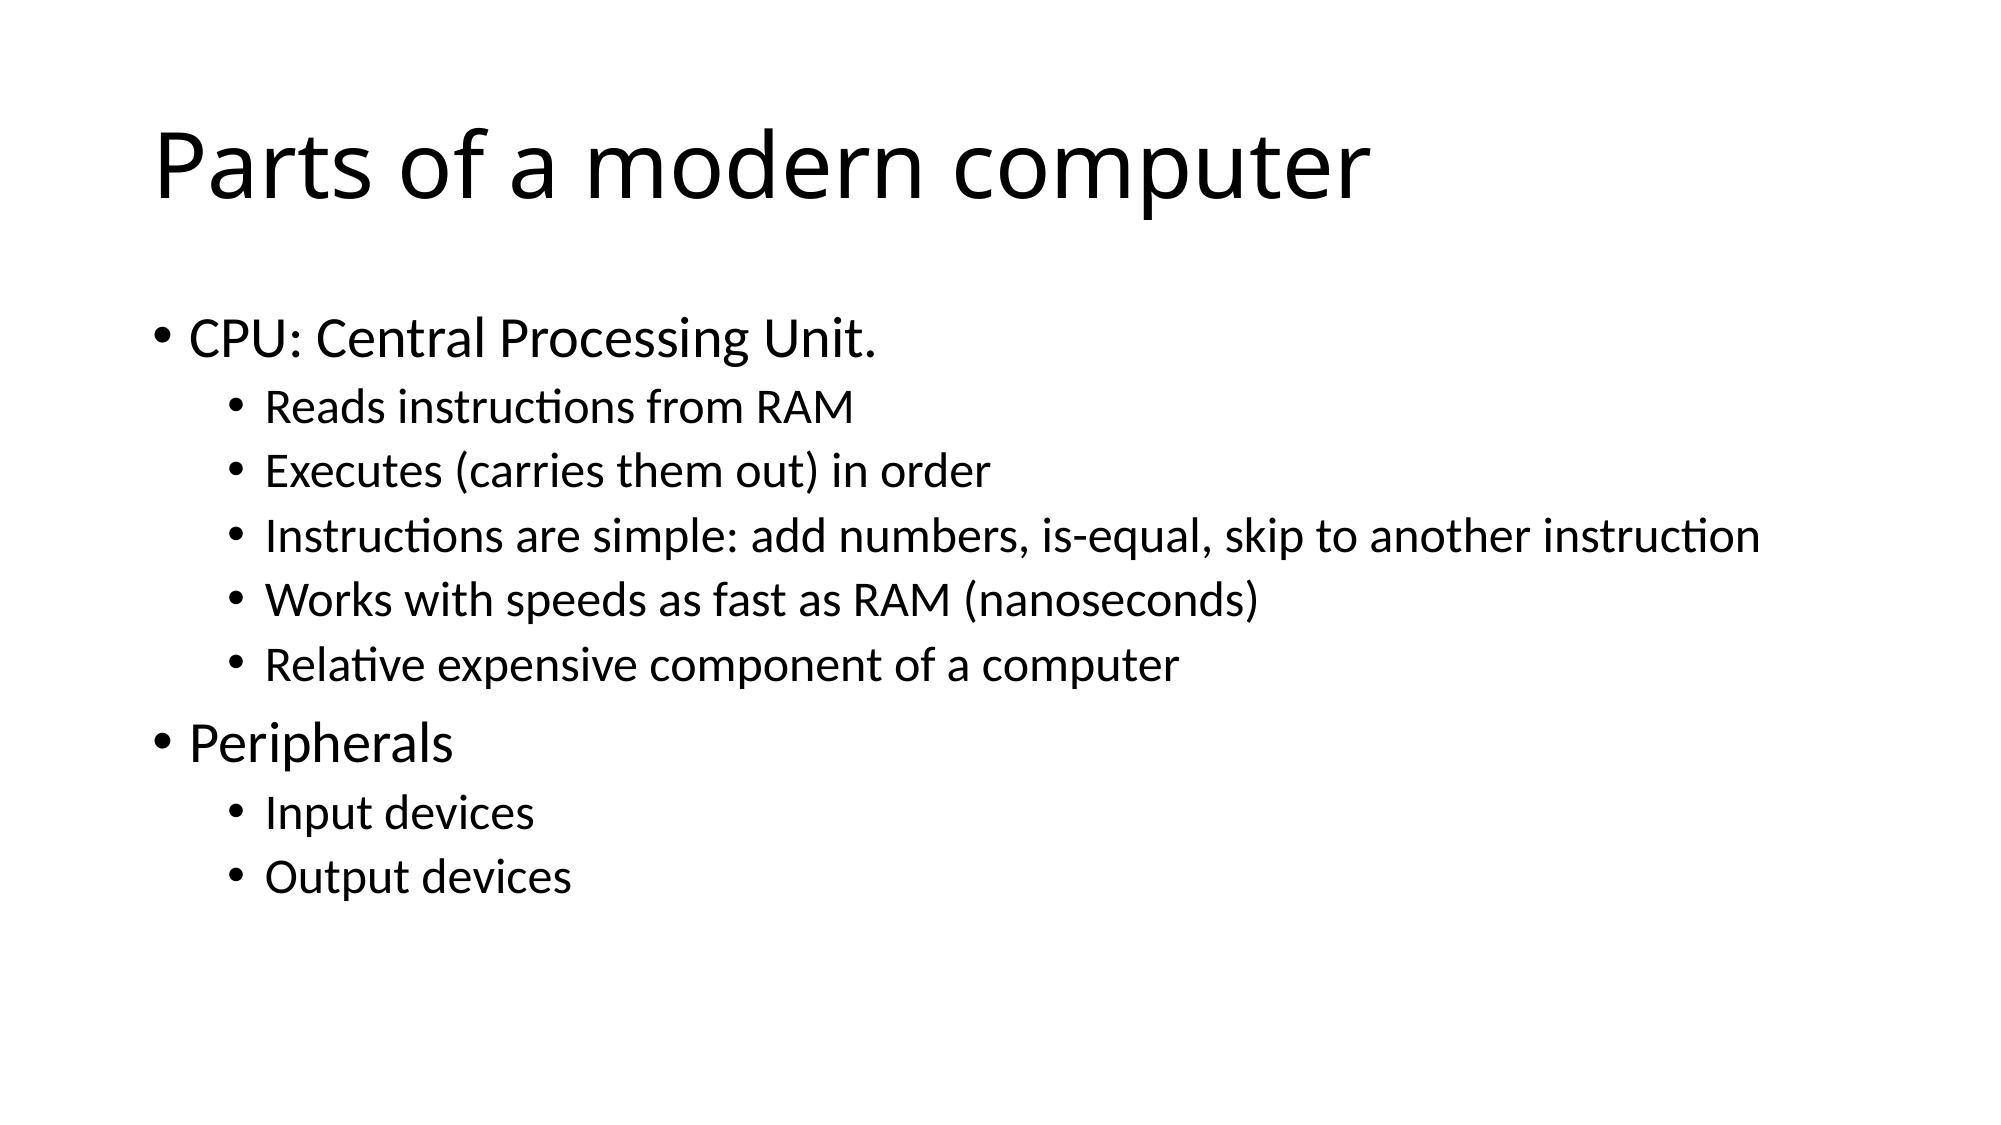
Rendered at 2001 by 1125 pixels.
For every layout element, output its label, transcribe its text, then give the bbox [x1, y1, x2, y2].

title Parts of a modern computer [137, 59, 1863, 278]
list CPU: Central Processing Unit. Reads instructions from RAM Executes (carries them out) in order Instructions are simple: add numbers, is-equal, skip to another instruction Works with speeds as fast as RAM (nanoseconds) Relative expensive component of a computer Peripherals Input devices Output devices [137, 299, 1863, 1014]
